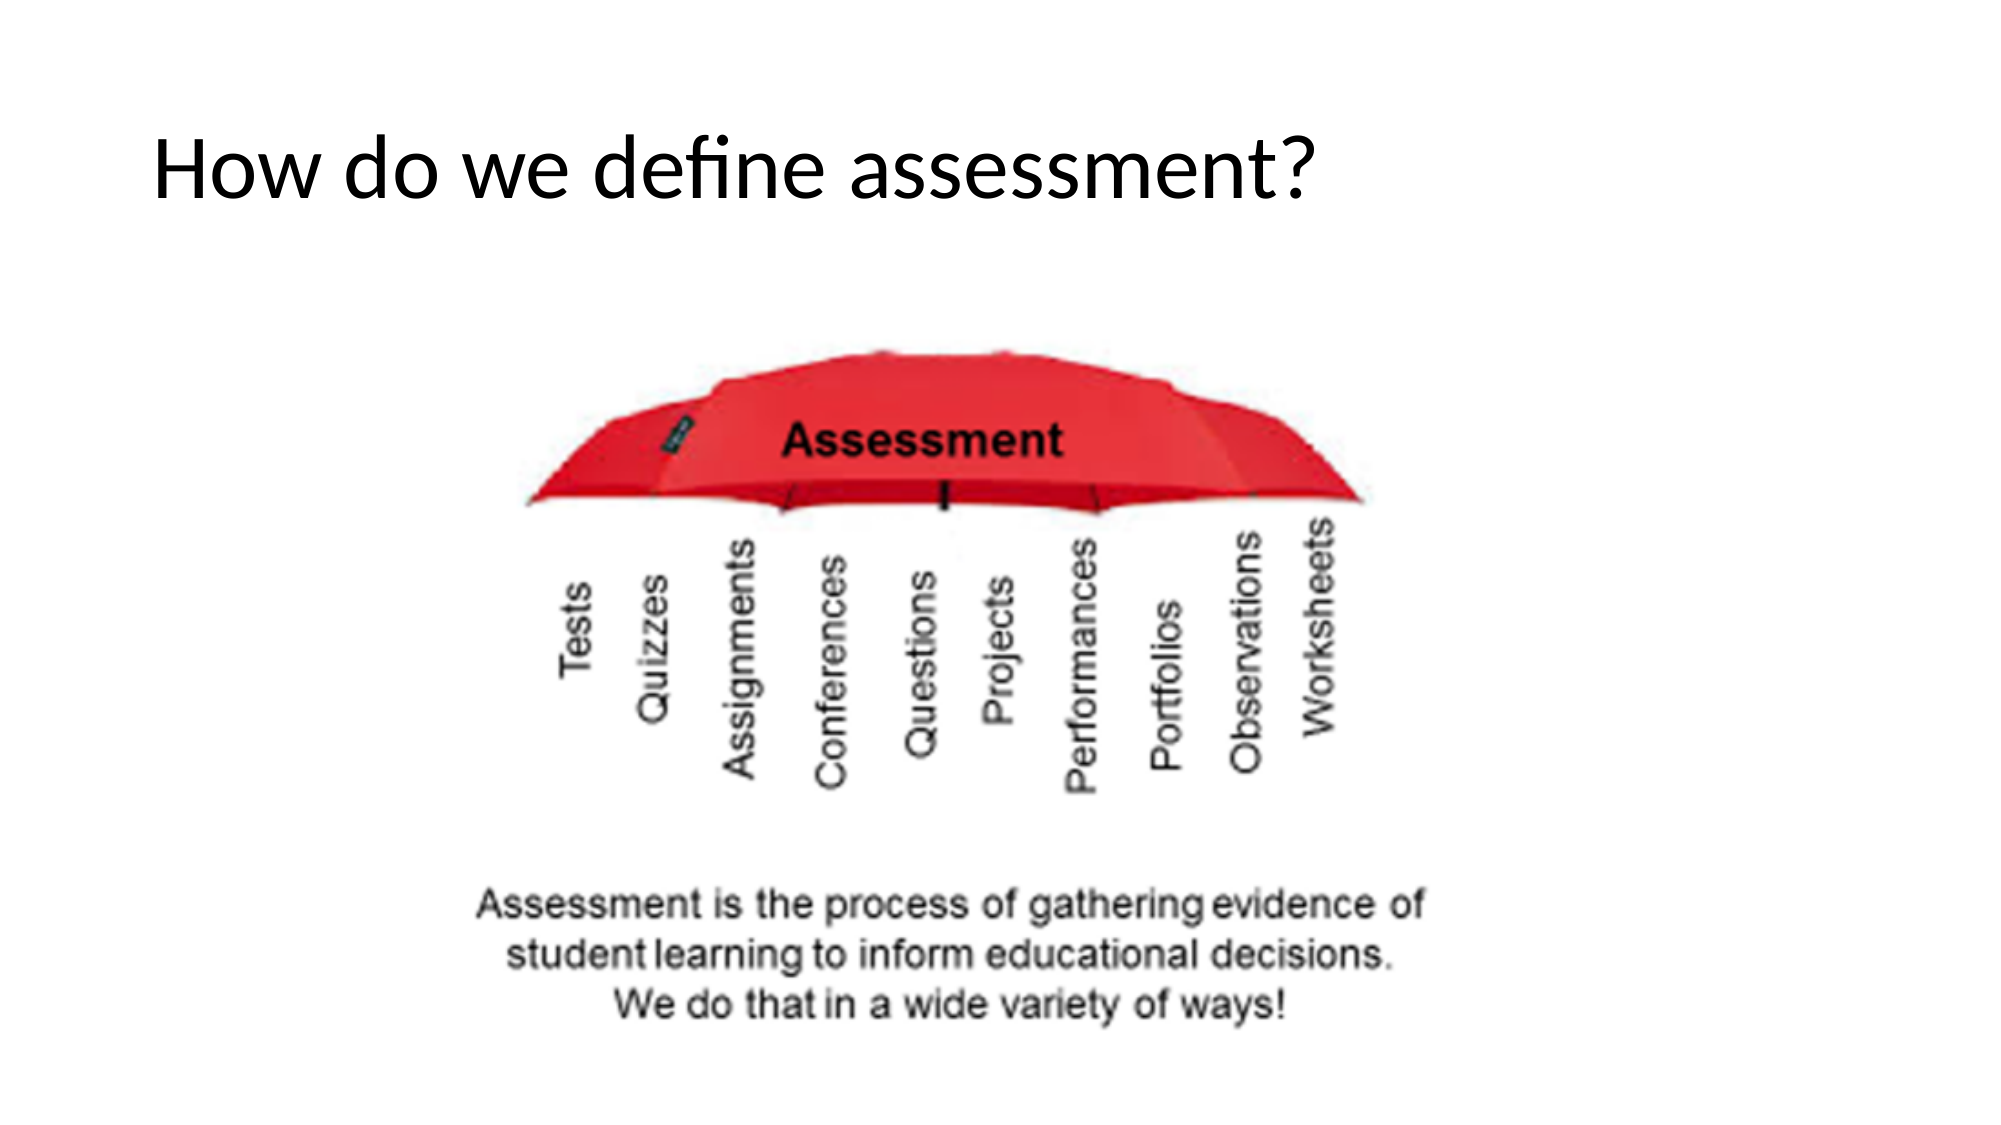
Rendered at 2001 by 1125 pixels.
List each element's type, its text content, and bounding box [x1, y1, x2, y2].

picture [264, 288, 1708, 1068]
title How do we define assessment? [137, 59, 1863, 278]
